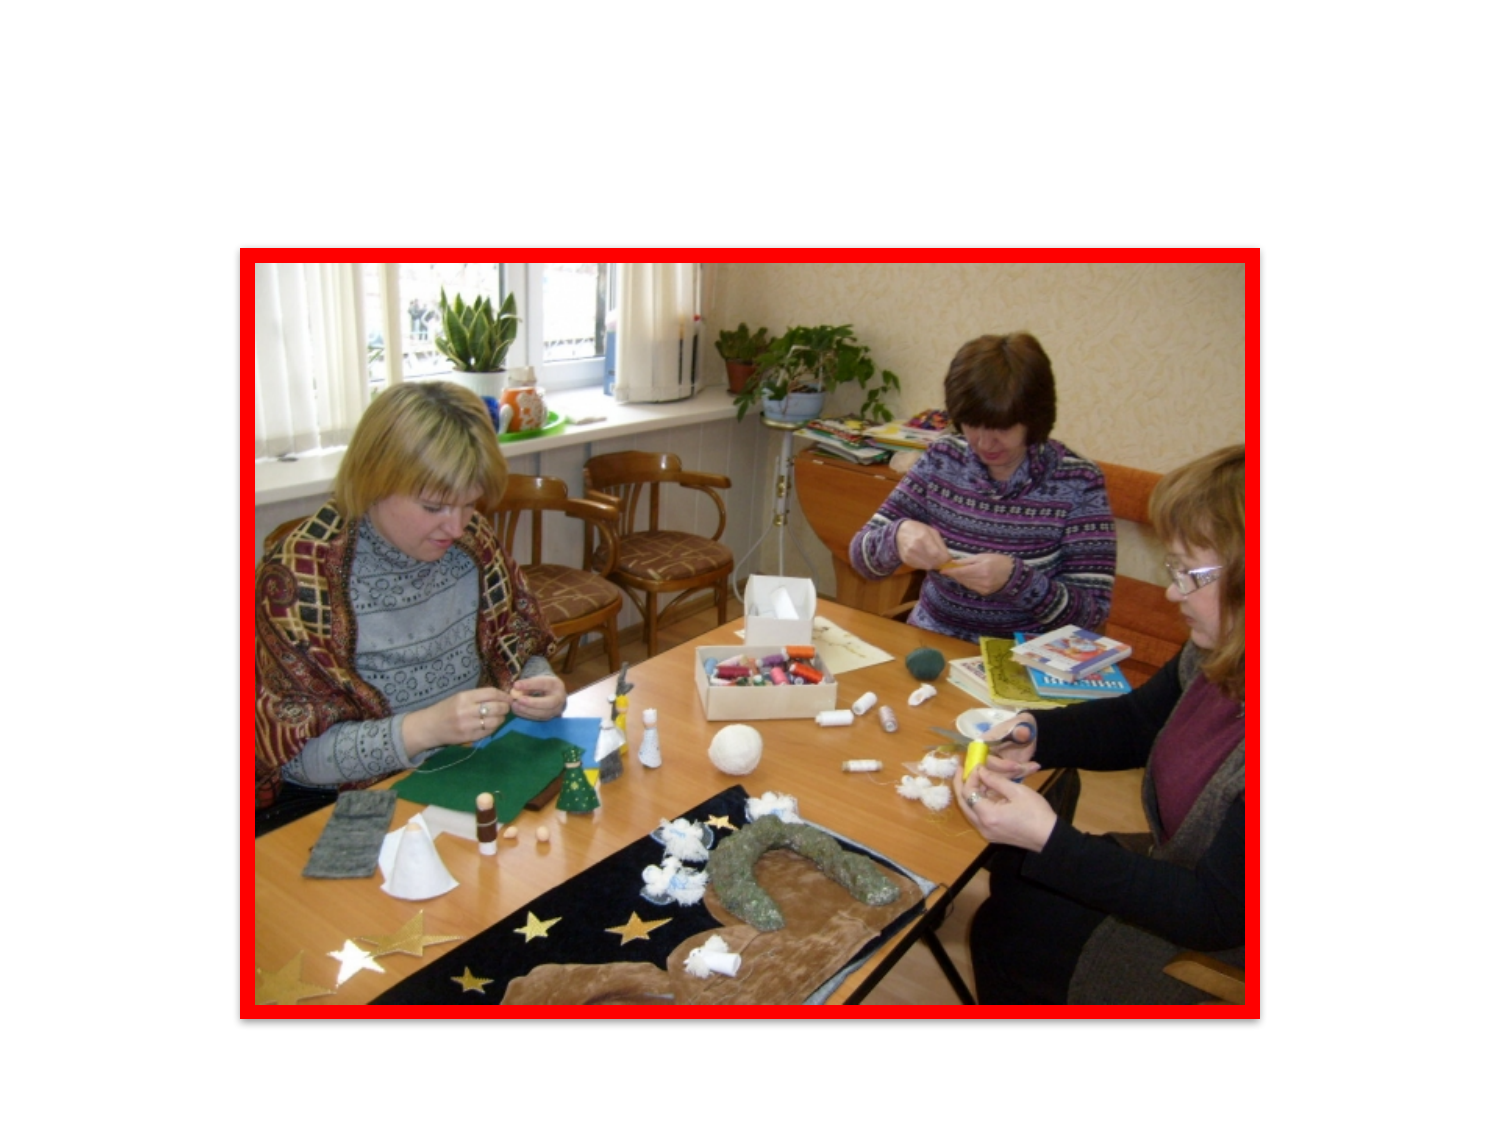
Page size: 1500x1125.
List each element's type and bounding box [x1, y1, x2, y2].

list [254, 262, 1246, 1006]
